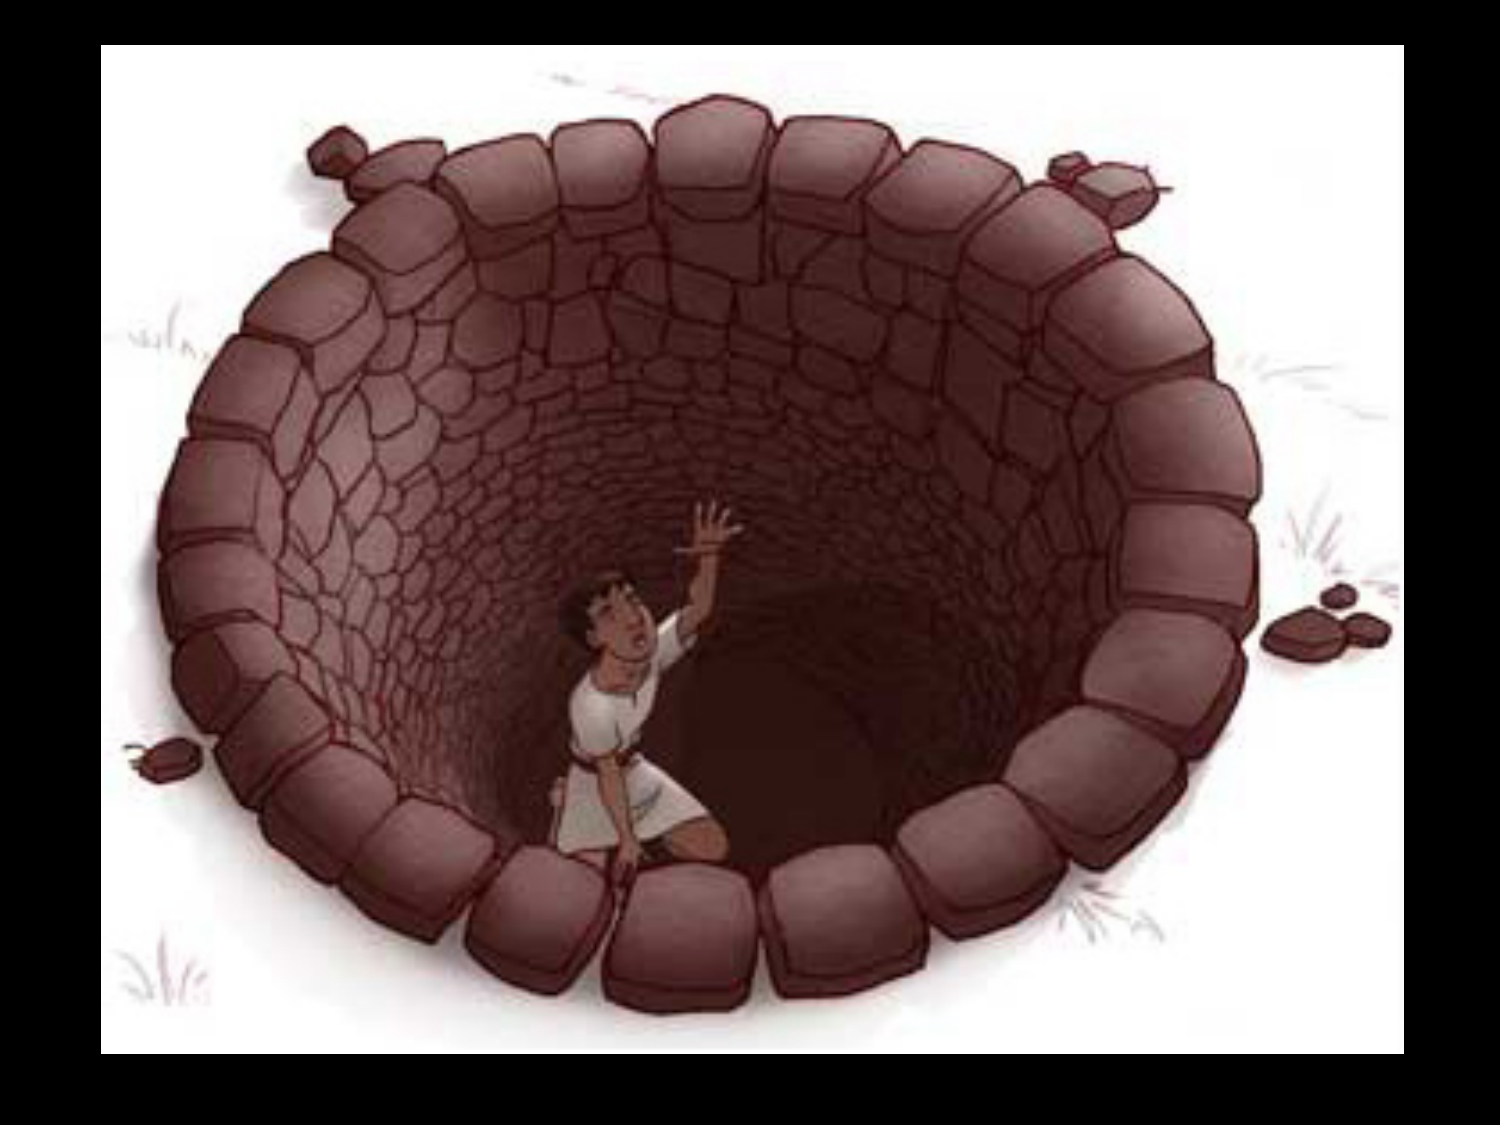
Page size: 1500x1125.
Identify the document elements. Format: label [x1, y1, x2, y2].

list [0, 44, 1500, 1055]
